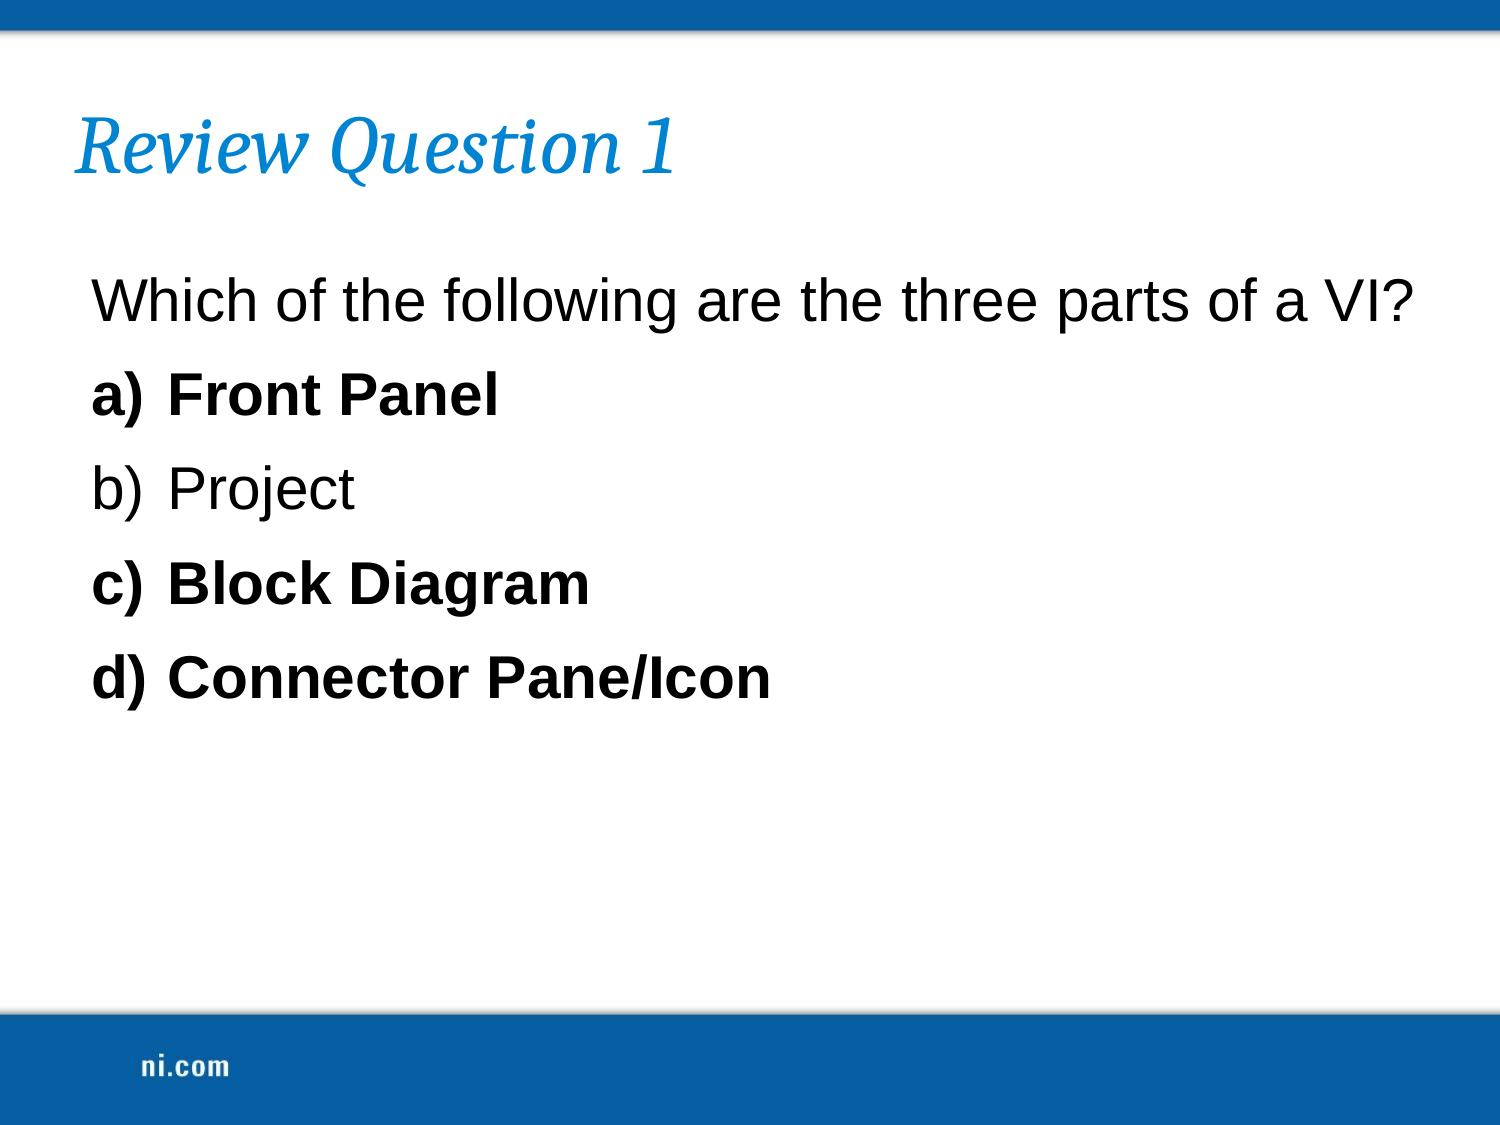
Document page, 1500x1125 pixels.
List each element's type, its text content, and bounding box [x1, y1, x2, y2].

picture [0, 0, 1500, 1125]
list Which of the following are the three parts of a VI? Front Panel Project Block Diagram Connector Pane/Icon [74, 262, 1425, 1006]
title Review Question 1 [74, 44, 1425, 233]
